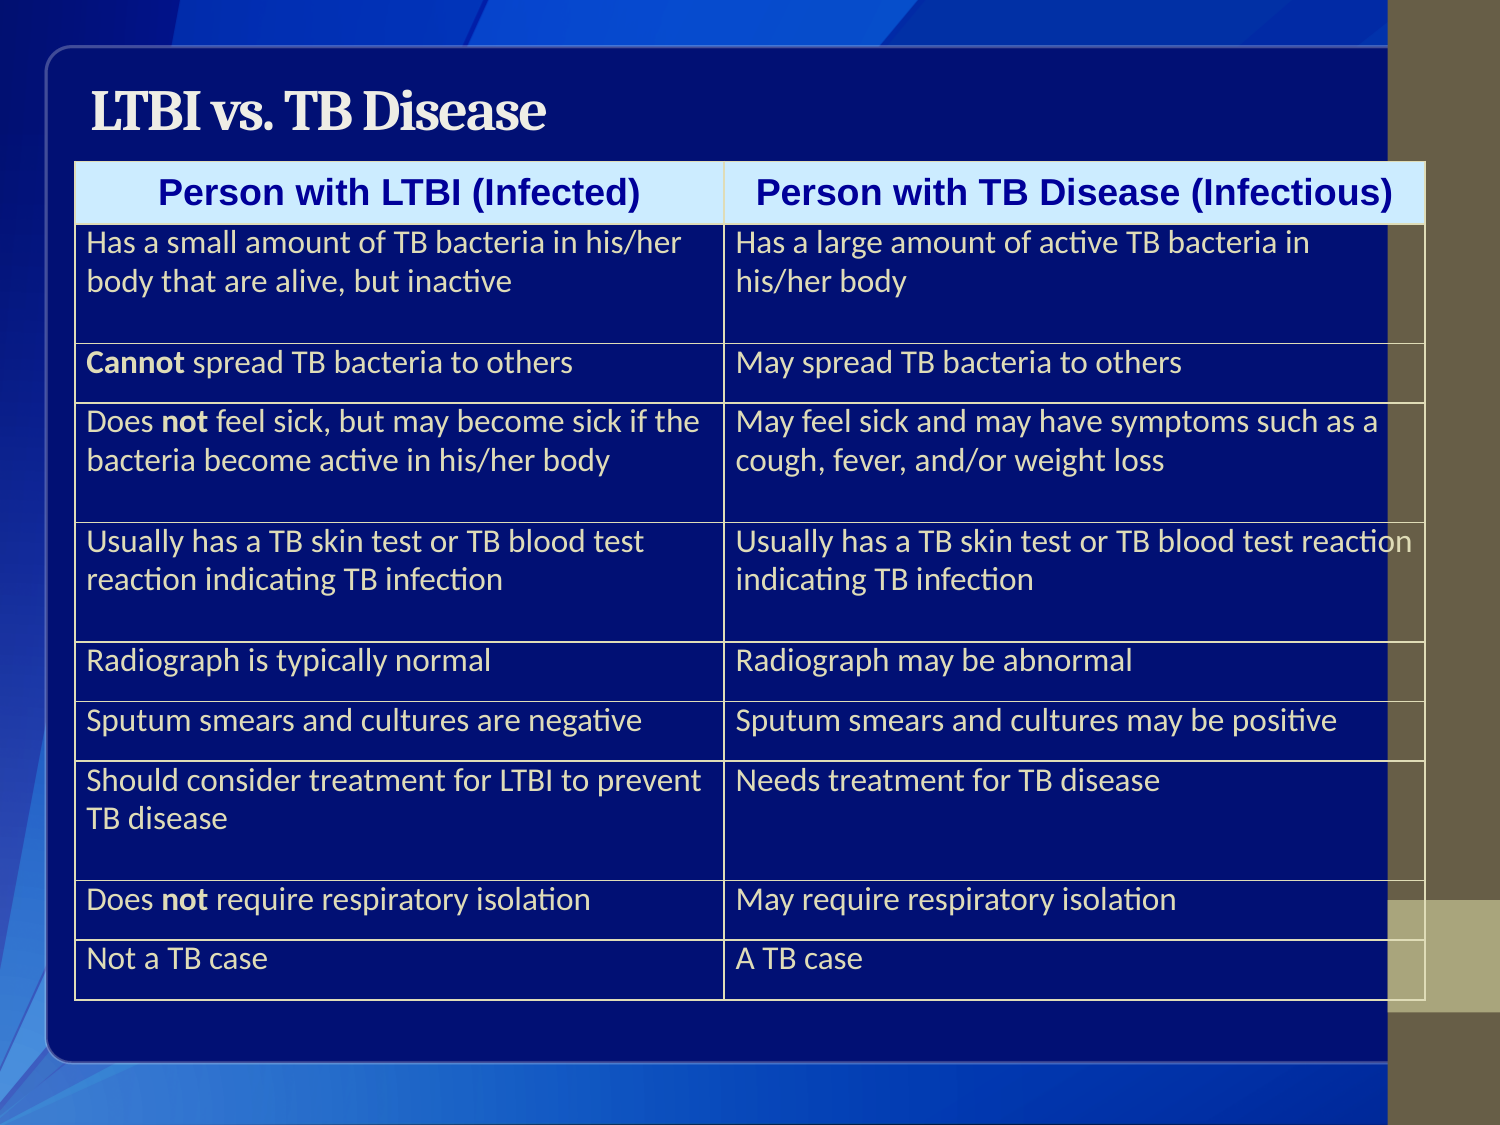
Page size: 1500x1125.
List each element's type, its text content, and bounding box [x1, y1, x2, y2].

table_cell Sputum smears and cultures are negative [76, 702, 723, 760]
table_cell Radiograph may be abnormal [725, 643, 1424, 701]
table_cell Sputum smears and cultures may be positive [725, 702, 1424, 760]
table_cell Needs treatment for TB disease [725, 762, 1424, 880]
table_cell A TB case [725, 941, 1424, 999]
table_cell May feel sick and may have symptoms such as a cough, fever, and/or weight loss [725, 404, 1424, 522]
table_cell Does not feel sick, but may become sick if the bacteria become active in his/her body [76, 404, 723, 522]
table_cell May require respiratory isolation [725, 881, 1424, 939]
picture [0, 0, 1387, 1125]
table_cell Not a TB case [76, 941, 723, 999]
table_cell Usually has a TB skin test or TB blood test reaction indicating TB infection [725, 523, 1424, 641]
table_cell Should consider treatment for LTBI to prevent TB disease [76, 762, 723, 880]
table_cell Usually has a TB skin test or TB blood test reaction indicating TB infection [76, 523, 723, 641]
table_cell Has a large amount of active TB bacteria in his/her body [725, 225, 1424, 343]
table_cell May spread TB bacteria to others [725, 344, 1424, 402]
table_header Person with LTBI (Infected) [76, 162, 723, 223]
table_cell Radiograph is typically normal [76, 643, 723, 701]
table_cell Does not require respiratory isolation [76, 881, 723, 939]
title LTBI vs. TB Disease [75, 45, 1425, 150]
table_header Person with TB Disease (Infectious) [725, 162, 1424, 223]
table_cell Cannot spread TB bacteria to others [76, 344, 723, 402]
table_cell Has a small amount of TB bacteria in his/her body that are alive, but inactive [76, 225, 723, 343]
